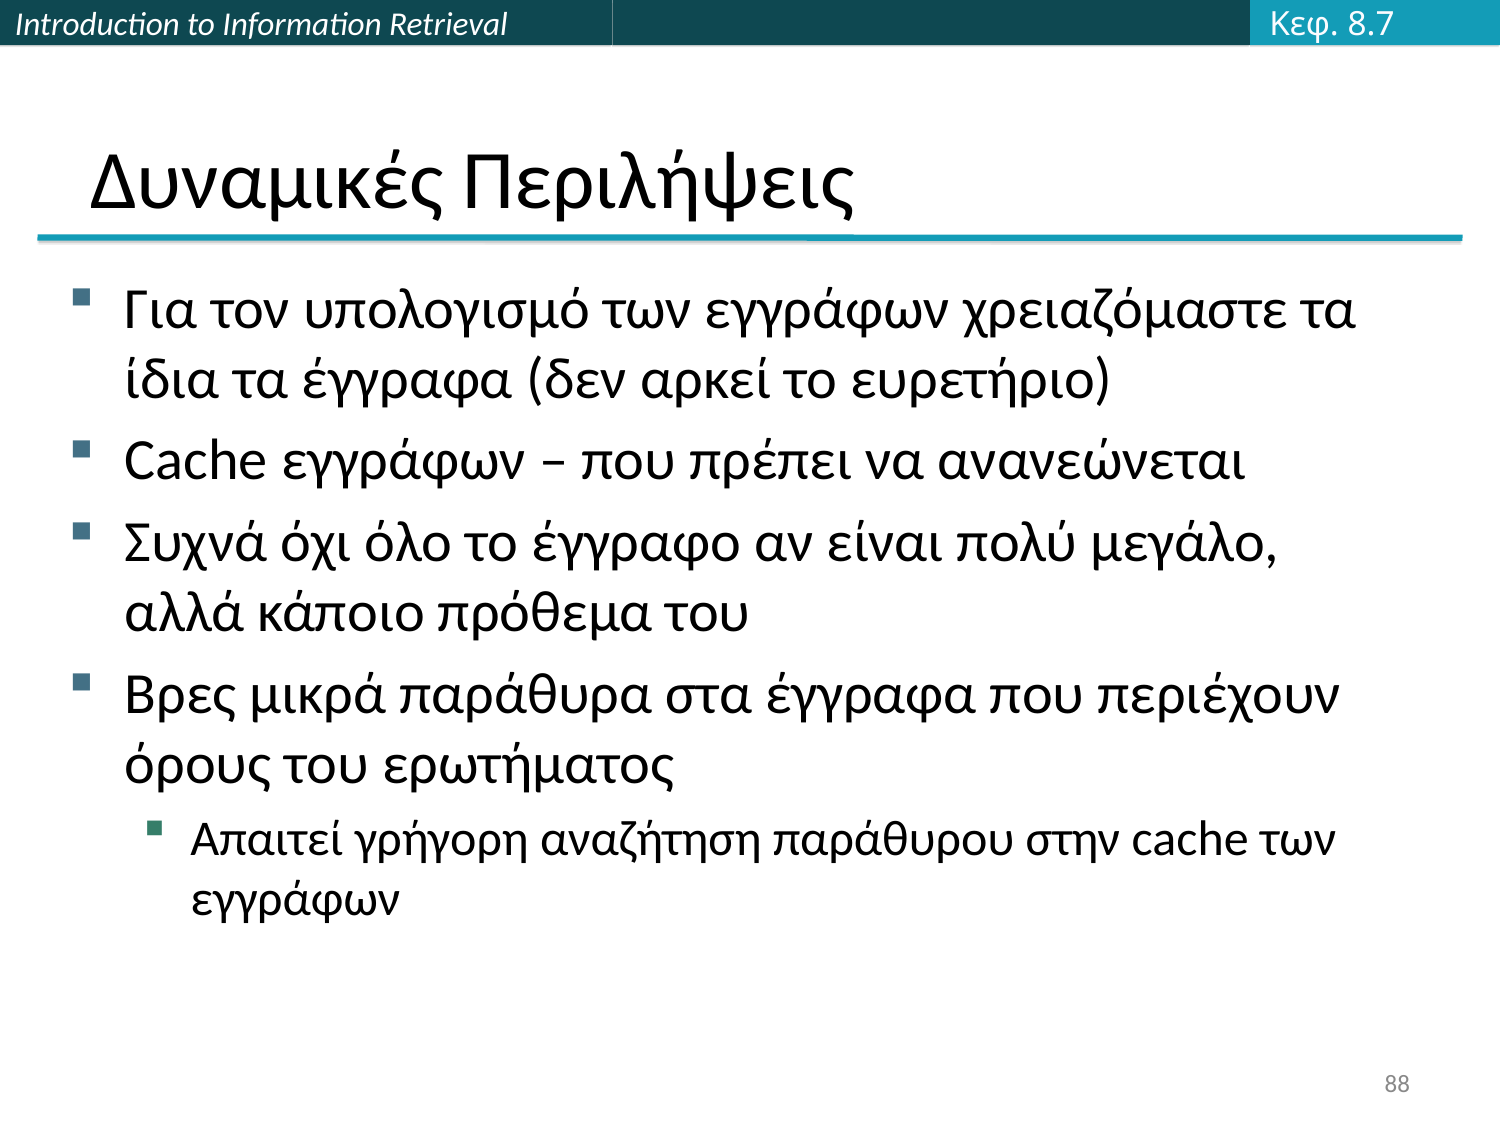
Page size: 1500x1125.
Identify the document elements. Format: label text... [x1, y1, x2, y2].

title Δυναμικές Περιλήψεις [74, 44, 1426, 233]
list Για τον υπολογισμό των εγγράφων χρειαζόμαστε τα ίδια τα έγγραφα (δεν αρκεί το ευρετήριο) Cache εγγράφων – που πρέπει να ανανεώνεται Συχνά όχι όλο το έγγραφο αν είναι πολύ μεγάλο, αλλά κάποιο πρόθεμα του Βρες μικρά παράθυρα στα έγγραφα που περιέχουν όρους του ερωτήματος Απαιτεί γρήγορη αναζήτηση παράθυρου στην cache των εγγράφων [53, 262, 1404, 1076]
slide_number 88 [1074, 1062, 1425, 1103]
text_box Κεφ. 8.7 [1254, 0, 1410, 50]
